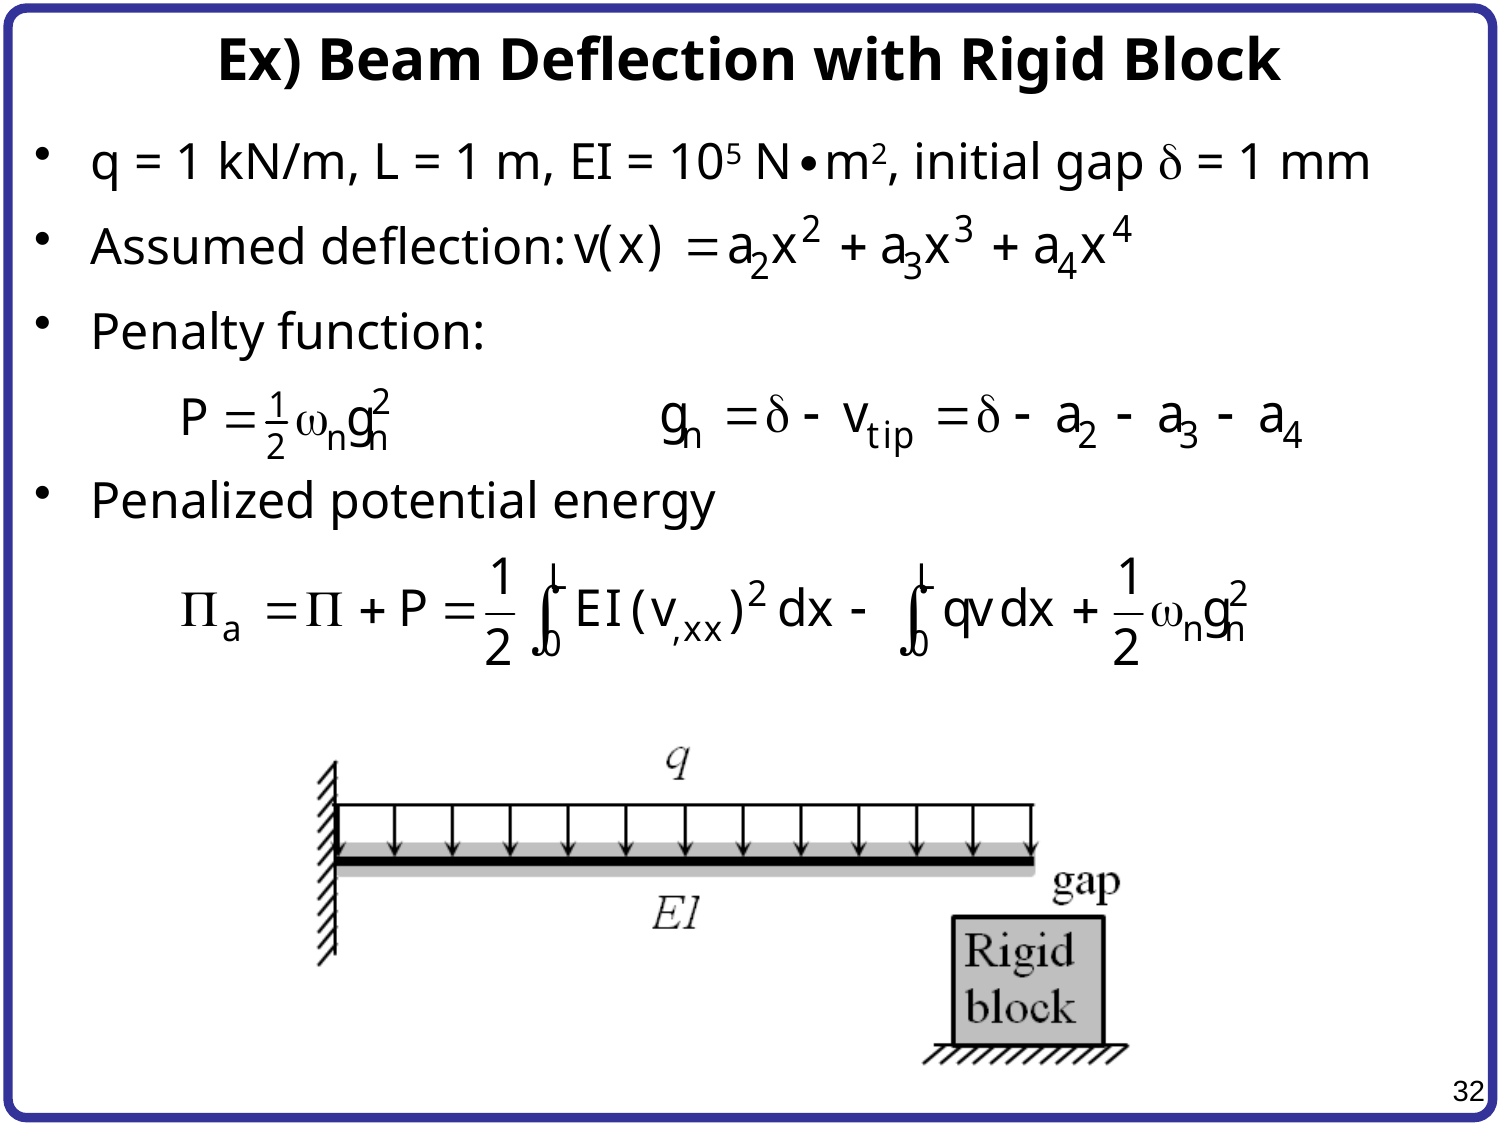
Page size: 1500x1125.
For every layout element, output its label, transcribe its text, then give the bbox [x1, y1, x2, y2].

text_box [177, 377, 395, 466]
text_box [571, 202, 1138, 286]
picture [276, 722, 1154, 1089]
list q = 1 kN/m, L = 1 m, EI = 105 N∙m2, initial gap  = 1 mm Assumed deflection: Penalty function: Penalized potential energy [18, 121, 1481, 1086]
title Ex) Beam Deflection with Rigid Block [6, 7, 1492, 106]
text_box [656, 378, 1309, 464]
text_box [177, 543, 1252, 672]
